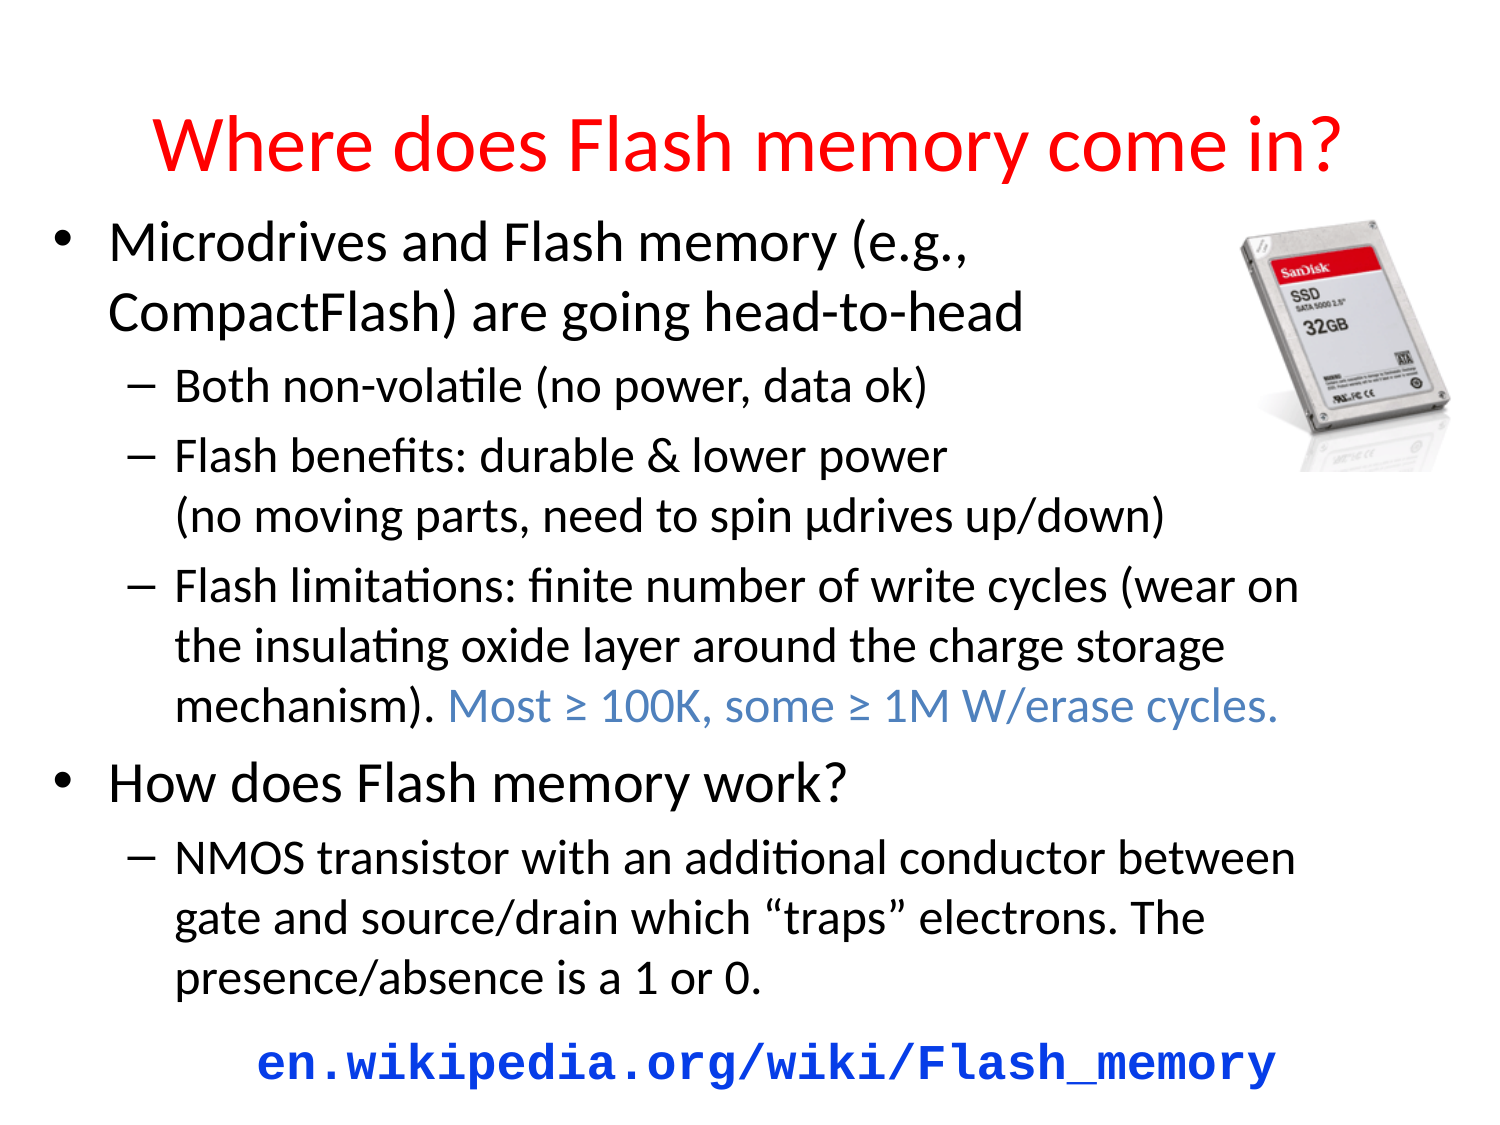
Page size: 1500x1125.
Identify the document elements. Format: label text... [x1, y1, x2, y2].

list Microdrives and Flash memory (e.g., CompactFlash) are going head-to-head Both non-volatile (no power, data ok) Flash benefits: durable & lower power (no moving parts, need to spin µdrives up/down) Flash limitations: finite number of write cycles (wear on the insulating oxide layer around the charge storage mechanism). Most ≥ 100K, some ≥ 1M W/erase cycles. How does Flash memory work? NMOS transistor with an additional conductor between gate and source/drain which “traps” electrons. The presence/absence is a 1 or 0. [37, 195, 1325, 1098]
text_box en.wikipedia.org/wiki/Flash_memory [241, 1021, 1292, 1097]
title Where does Flash memory come in? [75, 45, 1425, 207]
picture [1229, 209, 1463, 473]
